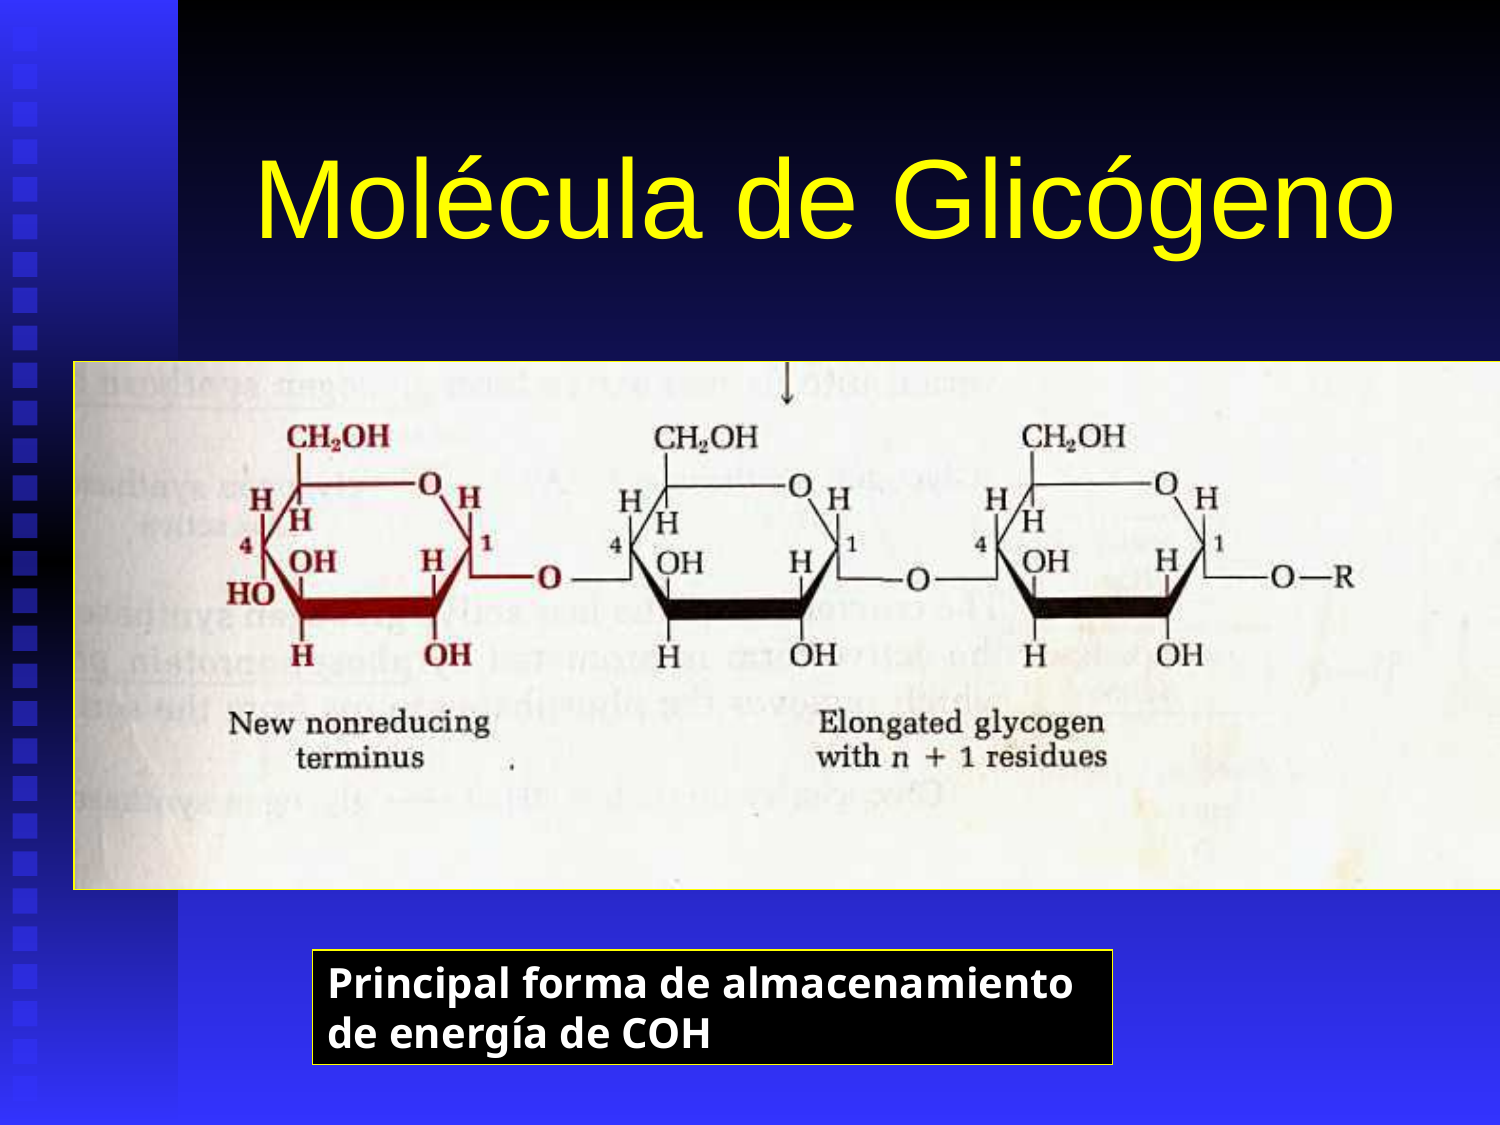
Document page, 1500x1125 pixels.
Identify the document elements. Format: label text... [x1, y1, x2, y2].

title Molécula de Glicógeno [187, 99, 1463, 288]
picture [74, 362, 1500, 890]
text_box Principal forma de almacenamiento de energía de COH [312, 949, 1113, 1065]
